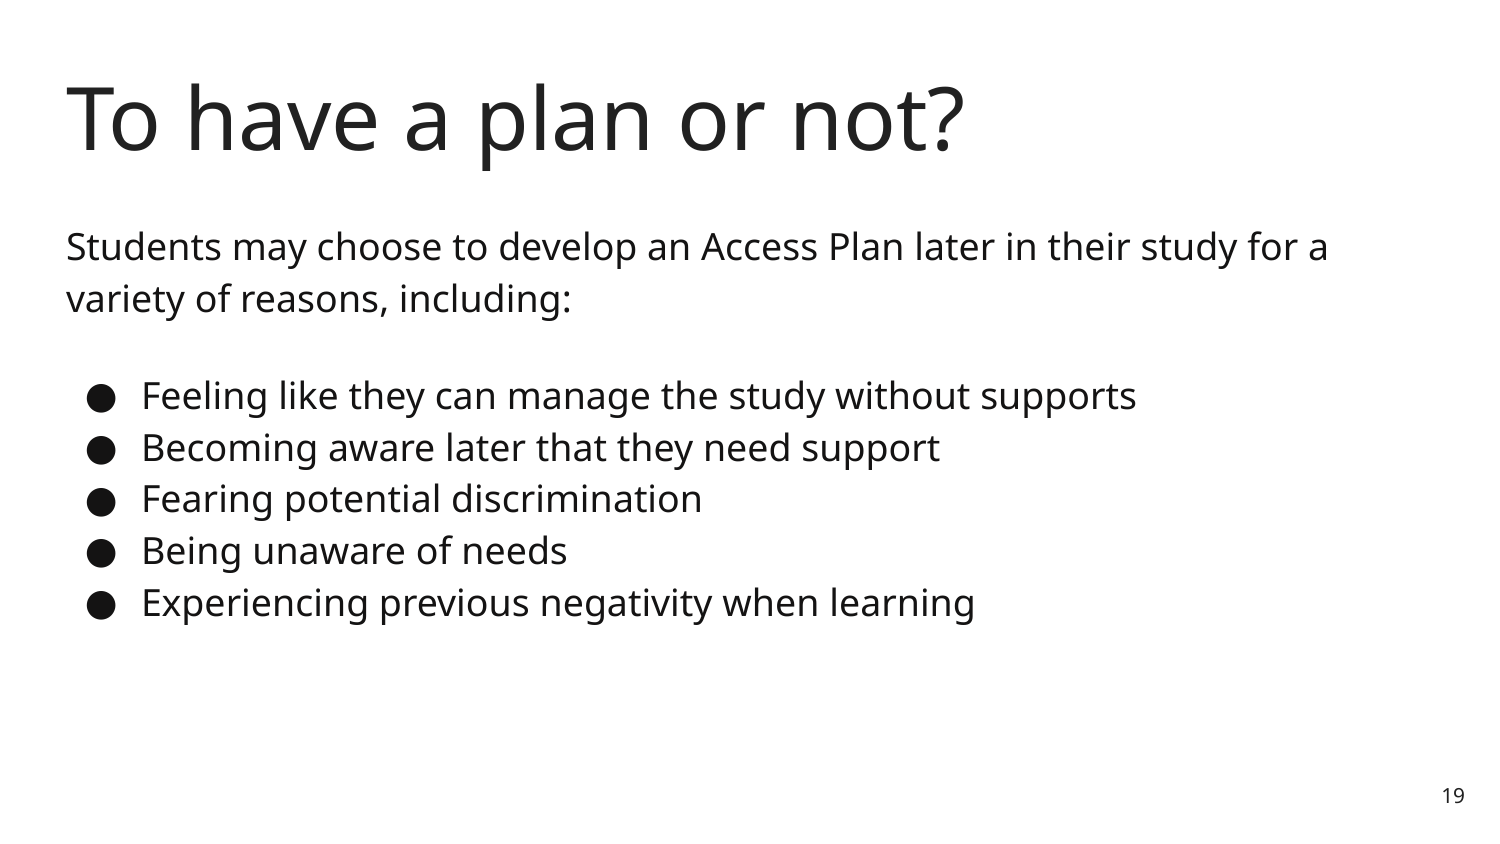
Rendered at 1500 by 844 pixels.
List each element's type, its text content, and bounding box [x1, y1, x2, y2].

list Students may choose to develop an Access Plan later in their study for a variety of reasons, including: Feeling like they can manage the study without supports Becoming aware later that they need support Fearing potential discrimination Being unaware of needs Experiencing previous negativity when learning [51, 201, 1449, 750]
slide_number 19 [1389, 764, 1480, 830]
title To have a plan or not? [51, 48, 1449, 180]
